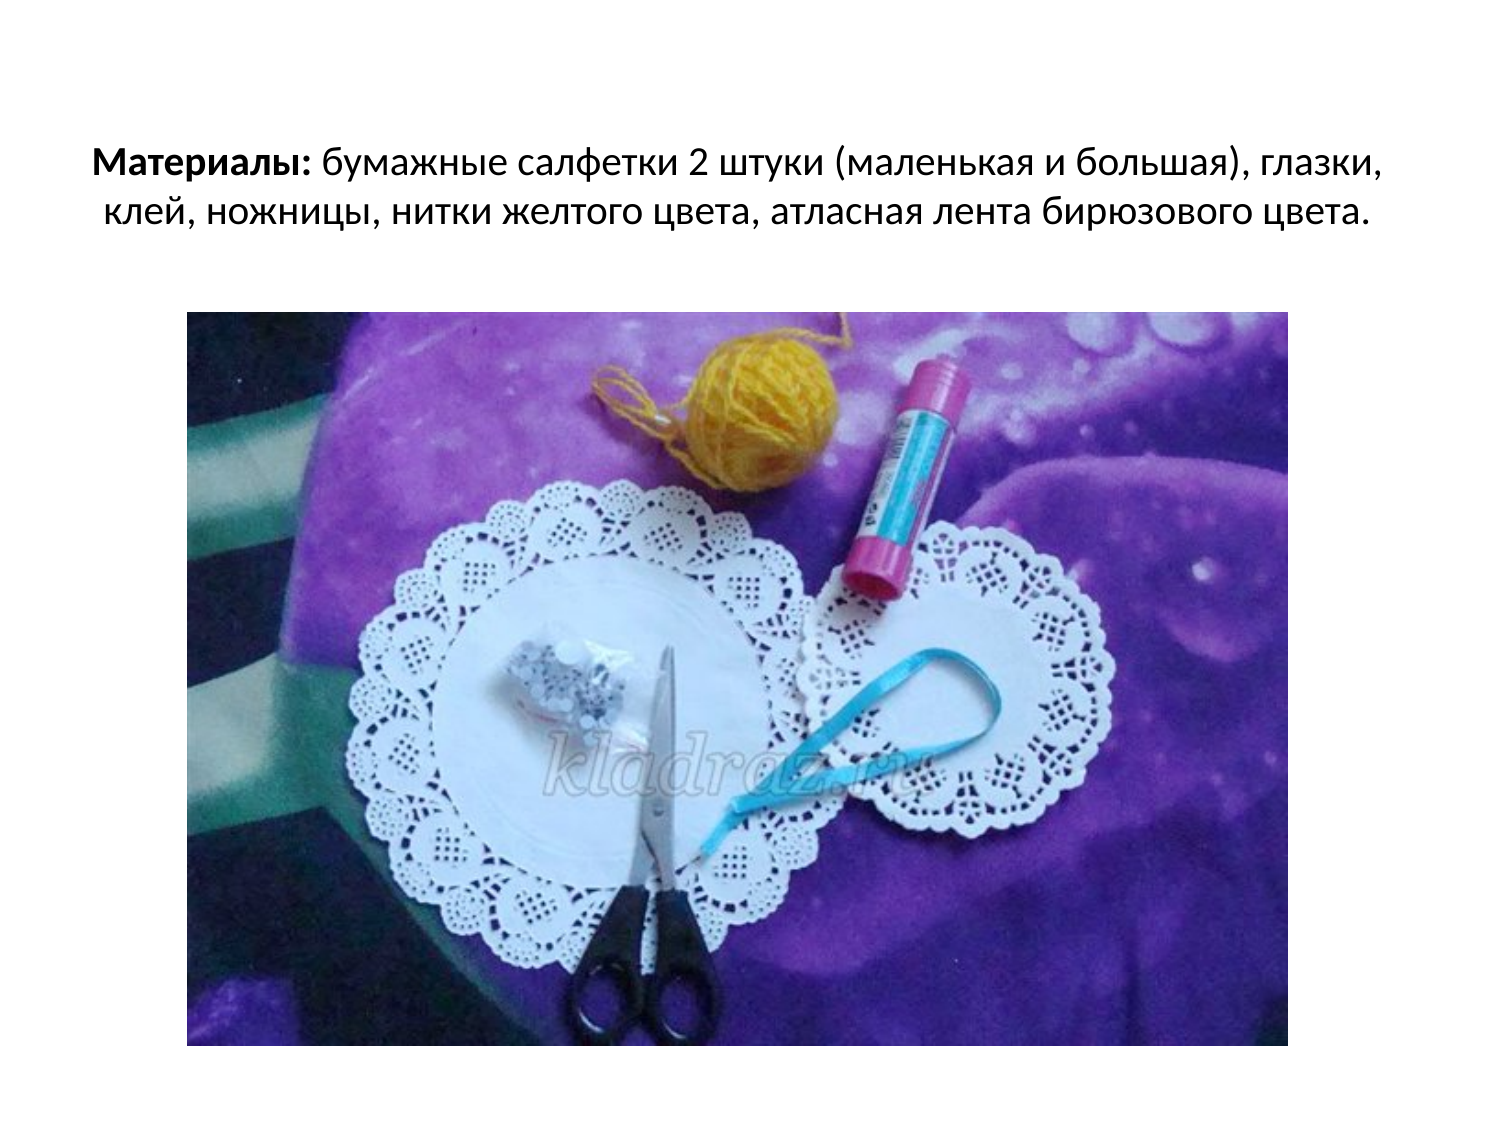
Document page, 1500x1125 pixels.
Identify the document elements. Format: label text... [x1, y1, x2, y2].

picture [187, 312, 1288, 1047]
title Материалы: бумажные салфетки 2 штуки (маленькая и большая), глазки, клей, ножницы, нитки желтого цвета, атласная лента бирюзового цвета. [62, 125, 1413, 313]
